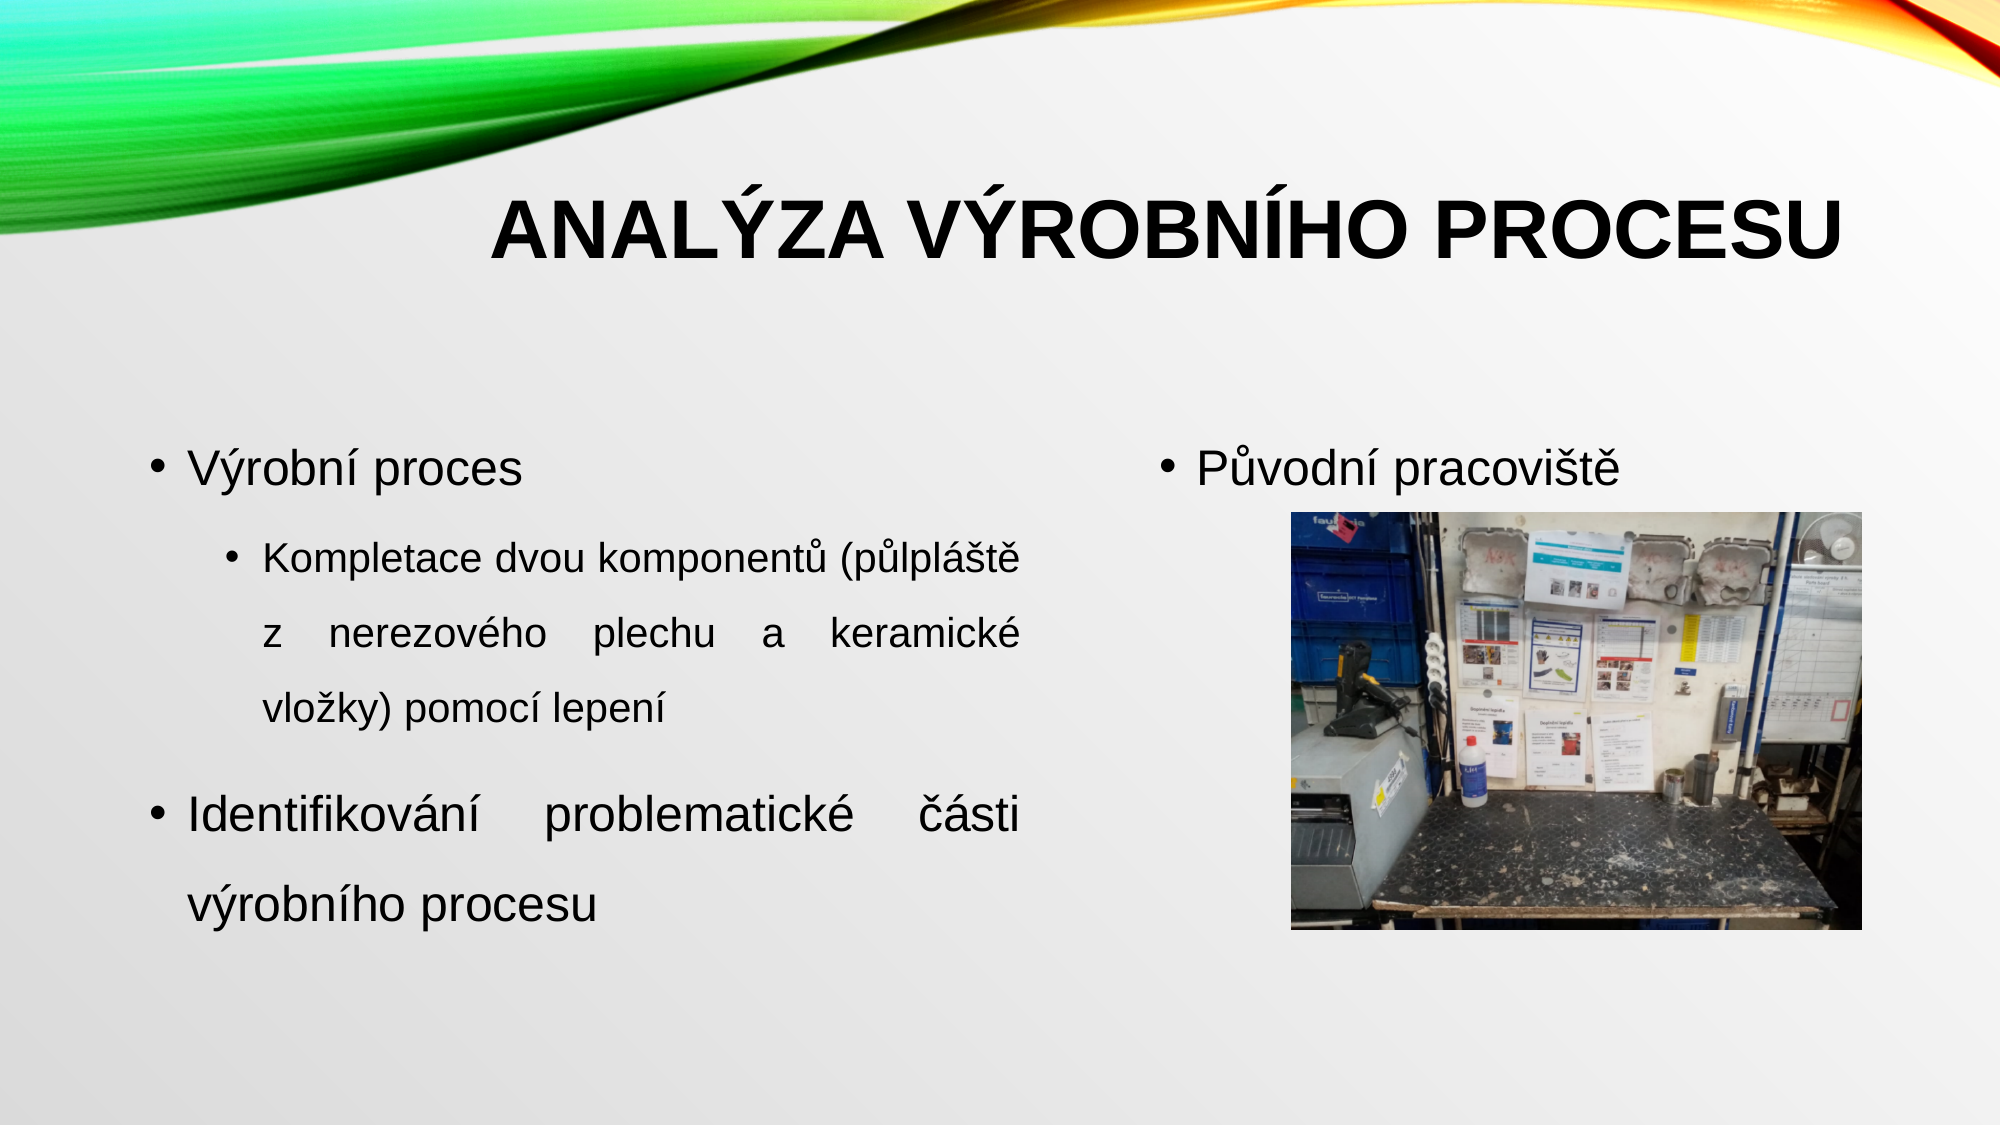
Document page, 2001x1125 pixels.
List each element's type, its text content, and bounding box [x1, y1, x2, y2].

picture [0, 0, 2000, 237]
picture [1291, 511, 1862, 930]
list Původní pracoviště [1144, 397, 1976, 549]
list Výrobní proces Kompletace dvou komponentů (půlpláště z nerezového plechu a keramické vložky) pomocí lepení Identifikování problematické části výrobního procesu [134, 397, 1037, 1002]
title Analýza výrobního procesu [474, 125, 1888, 338]
